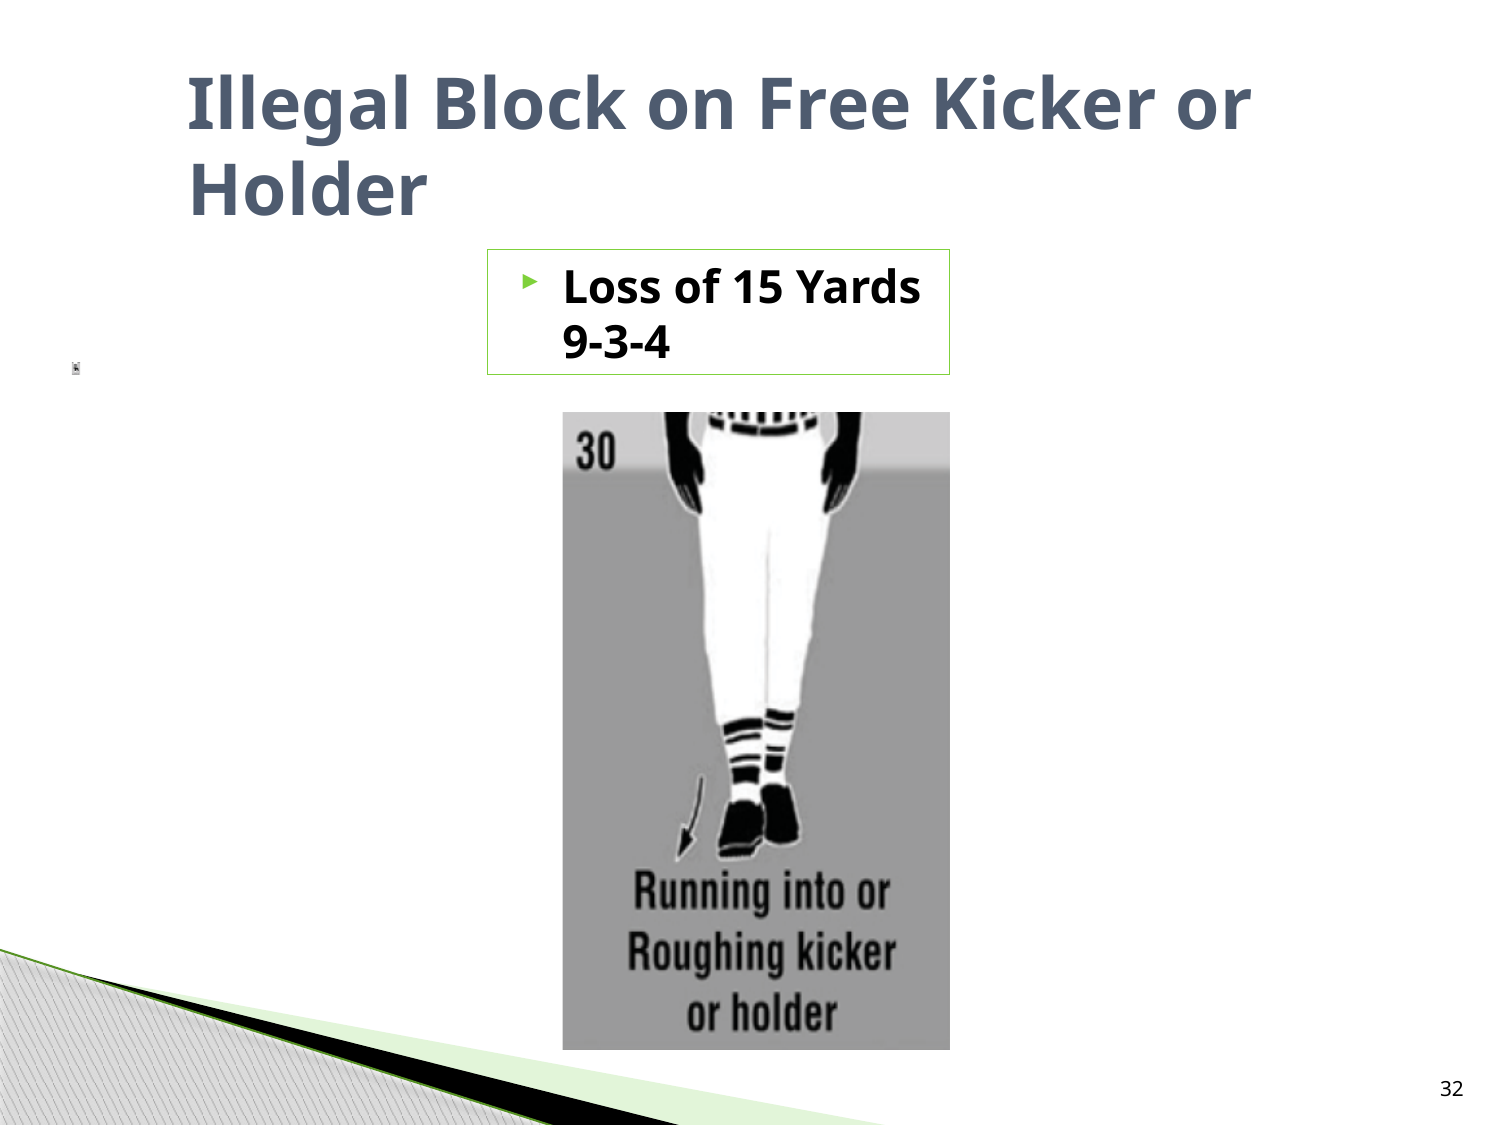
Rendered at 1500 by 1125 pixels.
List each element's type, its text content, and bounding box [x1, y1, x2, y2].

slide_number 32 [1418, 1051, 1479, 1112]
list Loss of 15 Yards 9-3-4 [487, 249, 950, 375]
picture [71, 362, 81, 376]
title Illegal Block on Free Kicker or Holder [173, 50, 1375, 238]
picture [562, 412, 951, 1051]
